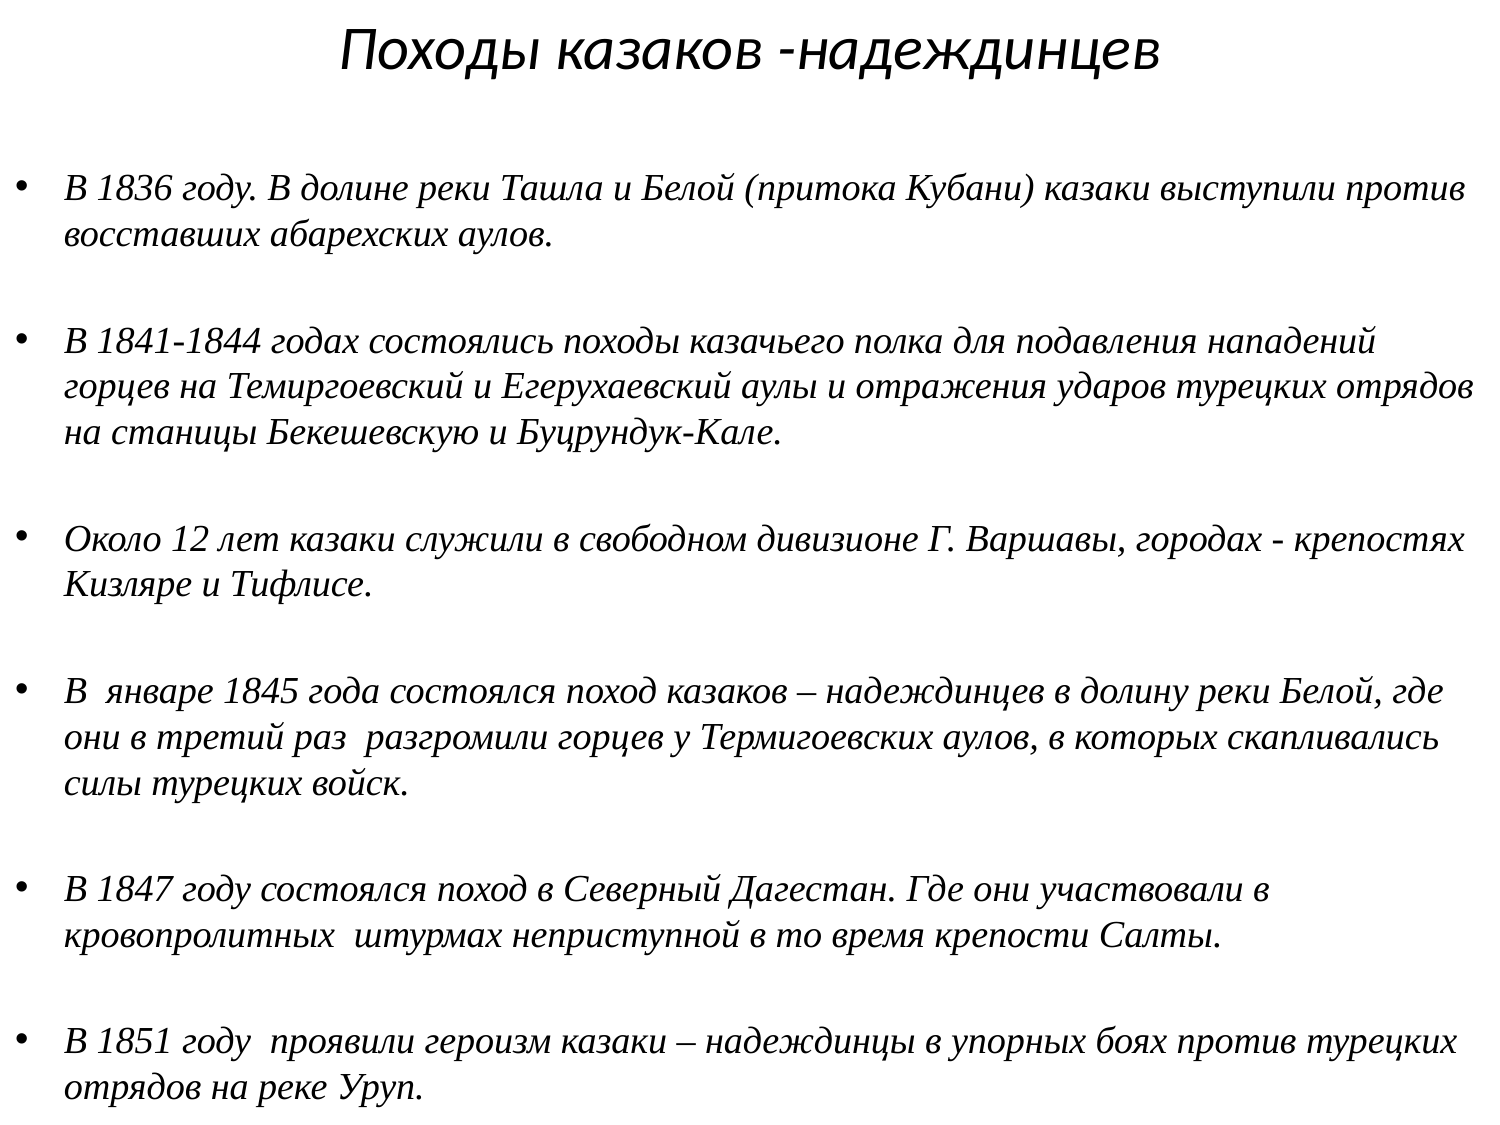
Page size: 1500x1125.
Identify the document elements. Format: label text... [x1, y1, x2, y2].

title Походы казаков -надеждинцев [75, 0, 1425, 90]
list В 1836 году. В долине реки Ташла и Белой (притока Кубани) казаки выступили против восставших абарехских аулов. В 1841-1844 годах состоялись походы казачьего полка для подавления нападений горцев на Темиргоевский и Егерухаевский аулы и отражения ударов турецких отрядов на станицы Бекешевскую и Буцрундук-Кале. Около 12 лет казаки служили в свободном дивизионе Г. Варшавы, городах - крепостях Кизляре и Тифлисе. В январе 1845 года состоялся поход казаков – надеждинцев в долину реки Белой, где они в третий раз разгромили горцев у Термигоевских аулов, в которых скапливались силы турецких войск. В 1847 году состоялся поход в Северный Дагестан. Где они участвовали в кровопролитных штурмах неприступной в то время крепости Салты. В 1851 году проявили героизм казаки – надеждинцы в упорных боях против турецких отрядов на реке Уруп. [0, 101, 1500, 1125]
